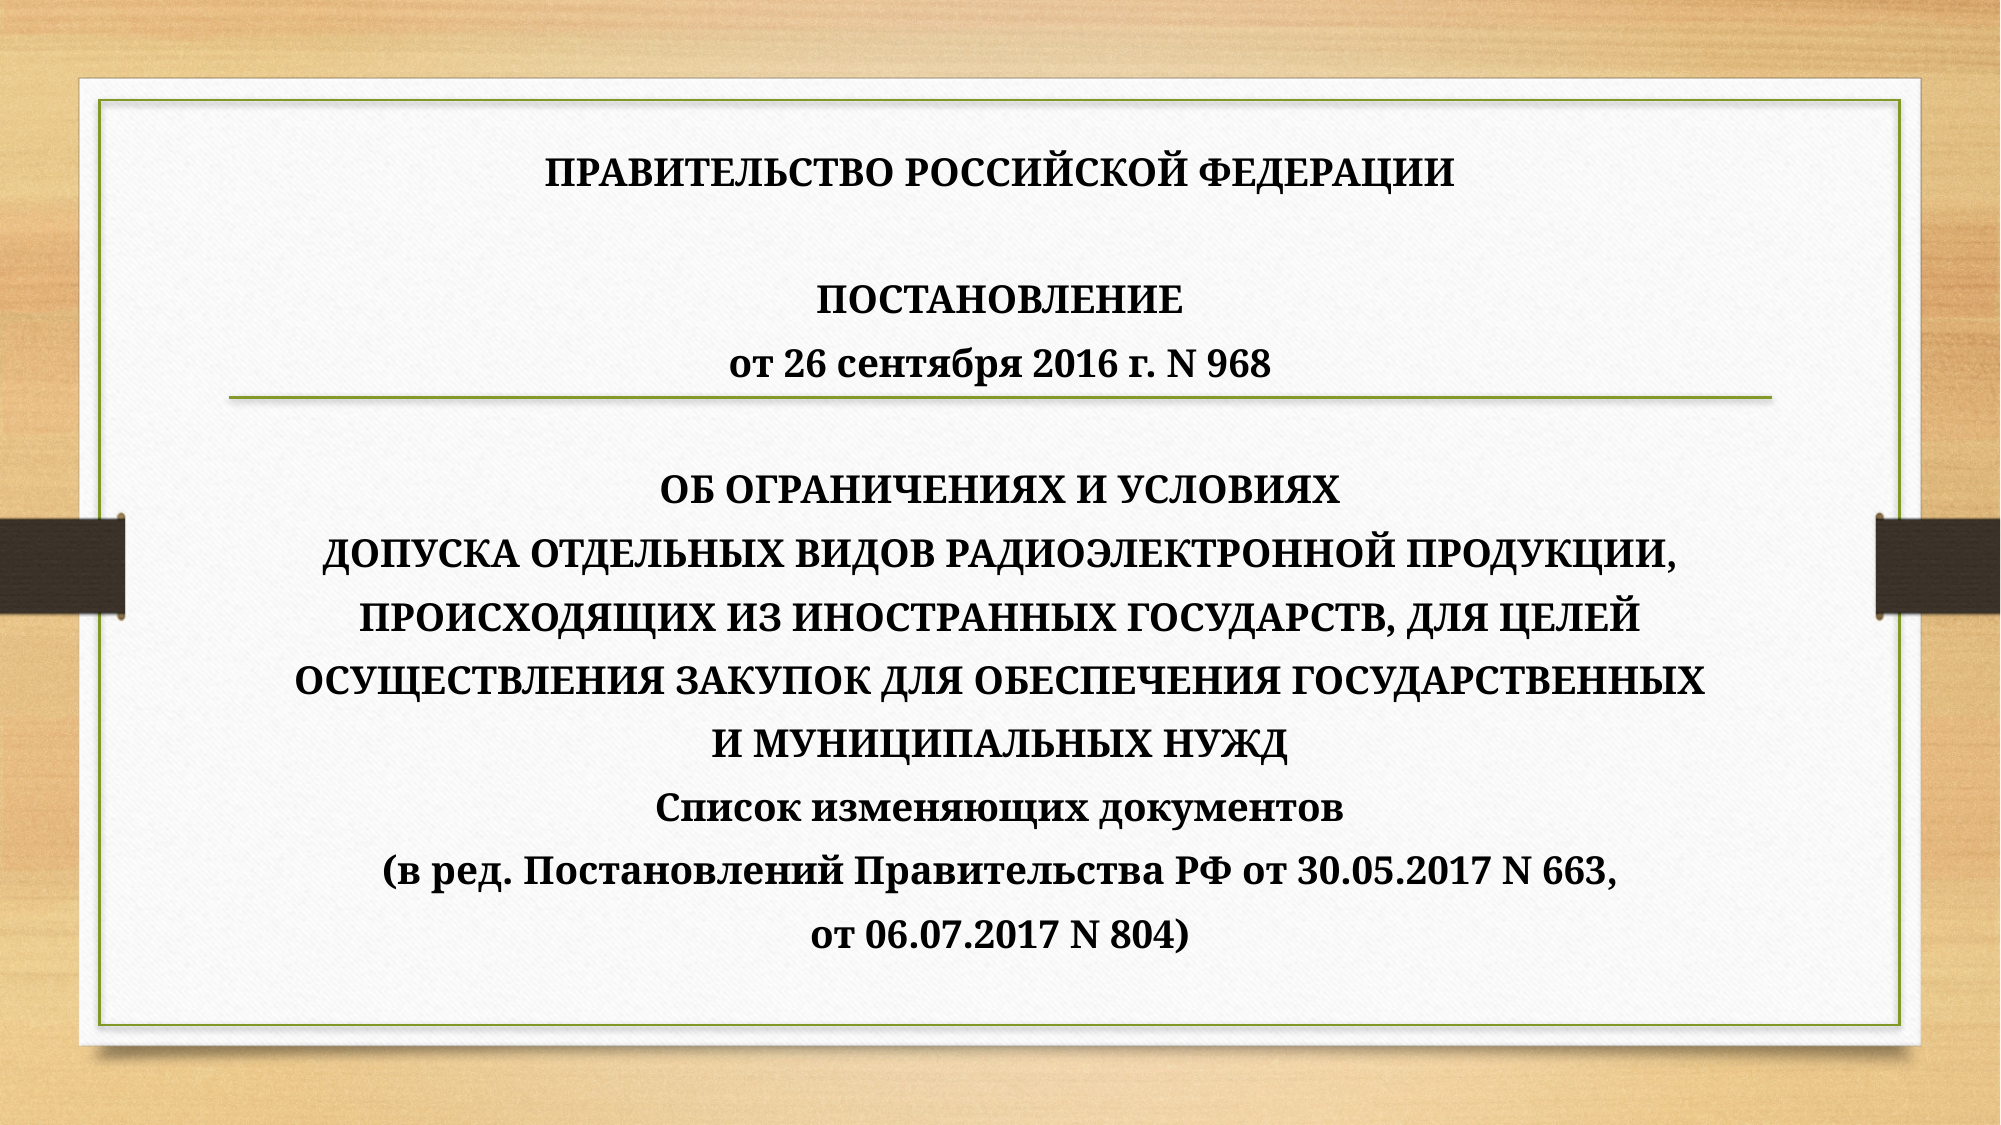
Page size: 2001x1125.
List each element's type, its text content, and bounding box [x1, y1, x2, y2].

list ПРАВИТЕЛЬСТВО РОССИЙСКОЙ ФЕДЕРАЦИИ ПОСТАНОВЛЕНИЕ от 26 сентября 2016 г. N 968 ОБ ОГРАНИЧЕНИЯХ И УСЛОВИЯХ ДОПУСКА ОТДЕЛЬНЫХ ВИДОВ РАДИОЭЛЕКТРОННОЙ ПРОДУКЦИИ, ПРОИСХОДЯЩИХ ИЗ ИНОСТРАННЫХ ГОСУДАРСТВ, ДЛЯ ЦЕЛЕЙ ОСУЩЕСТВЛЕНИЯ ЗАКУПОК ДЛЯ ОБЕСПЕЧЕНИЯ ГОСУДАРСТВЕННЫХ И МУНИЦИПАЛЬНЫХ НУЖД Список изменяющих документов (в ред. Постановлений Правительства РФ от 30.05.2017 N 663, от 06.07.2017 N 804) [212, 140, 1788, 964]
picture [0, 0, 2001, 1125]
